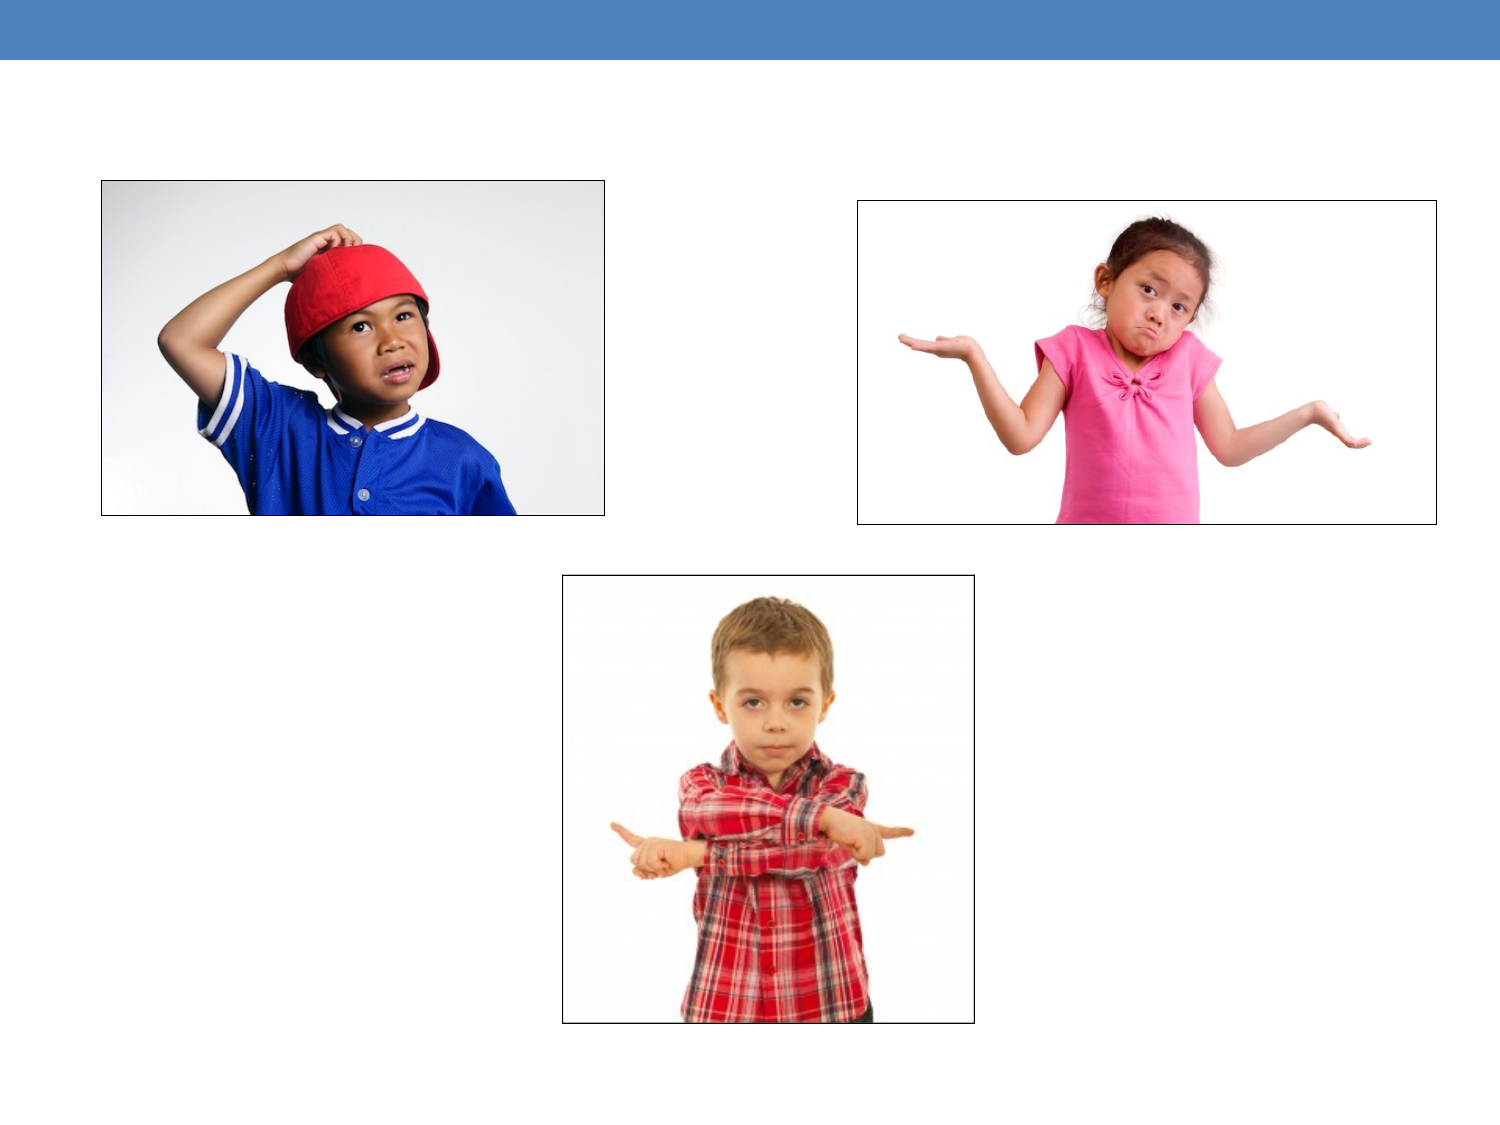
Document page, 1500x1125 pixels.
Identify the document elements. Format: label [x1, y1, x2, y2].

picture [857, 199, 1437, 526]
picture [100, 180, 605, 516]
picture [562, 574, 976, 1024]
